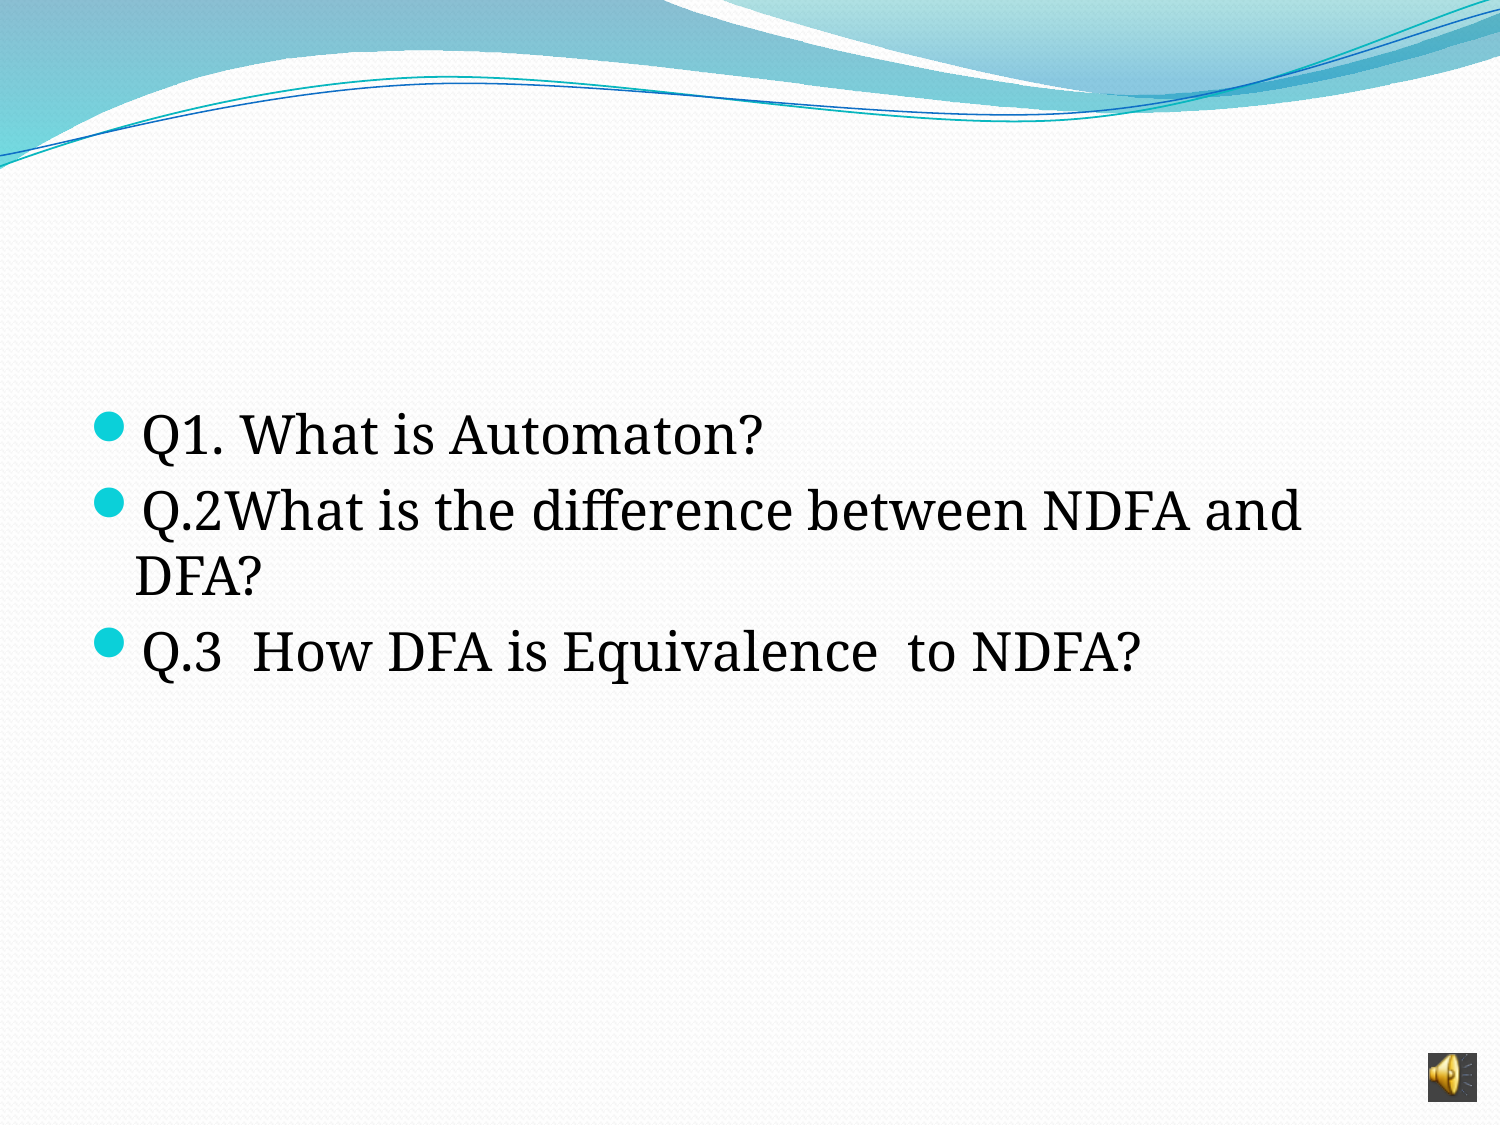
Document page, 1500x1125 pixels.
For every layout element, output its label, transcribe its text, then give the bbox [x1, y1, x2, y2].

list Q1. What is Automaton? Q.2What is the difference between NDFA and DFA? Q.3 How DFA is Equivalence to NDFA? [75, 317, 1425, 1038]
picture [1427, 1052, 1478, 1103]
